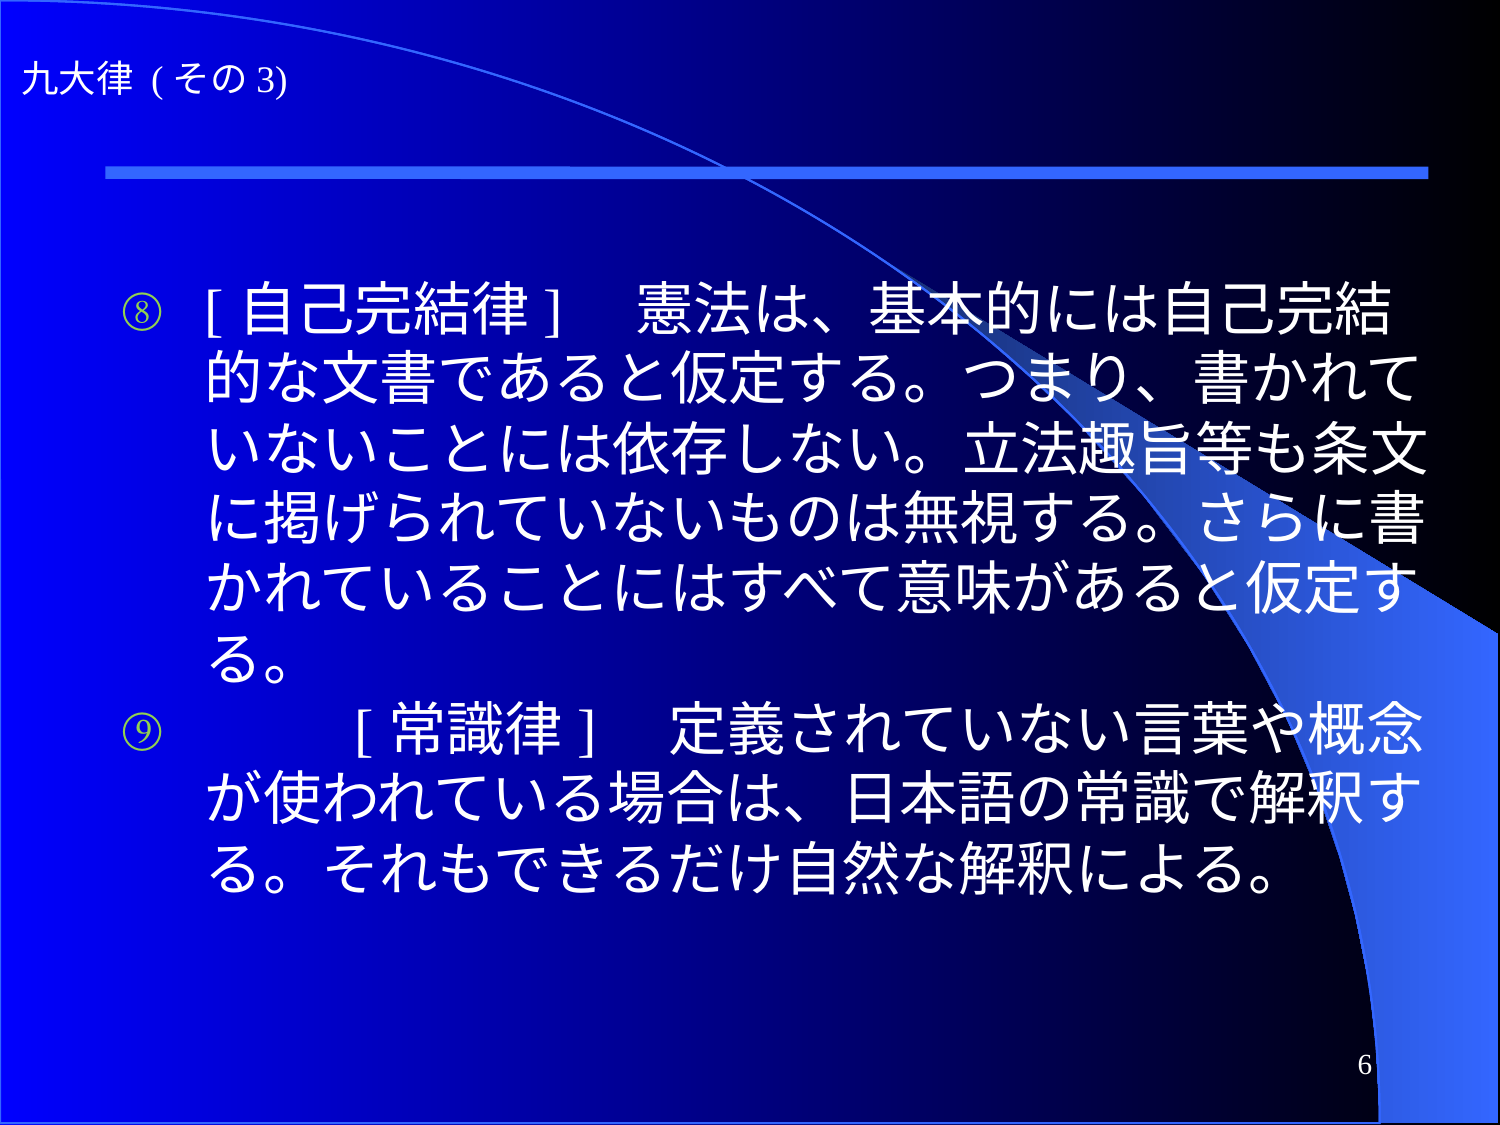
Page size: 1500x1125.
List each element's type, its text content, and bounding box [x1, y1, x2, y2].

title 九大律 (その3) [5, 0, 1483, 172]
list [自己完結律] 憲法は、基本的には自己完結的な文書であると仮定する。つまり、書かれていないことには依存しない。立法趣旨等も条文に掲げられていないものは無視する。さらに書かれていることにはすべて意味があると仮定する。 [常識律] 定義されていない言葉や概念が使われている場合は、日本語の常識で解釈する。それもできるだけ自然な解釈による。 [105, 231, 1459, 1012]
slide_number 6 [1074, 1024, 1388, 1101]
